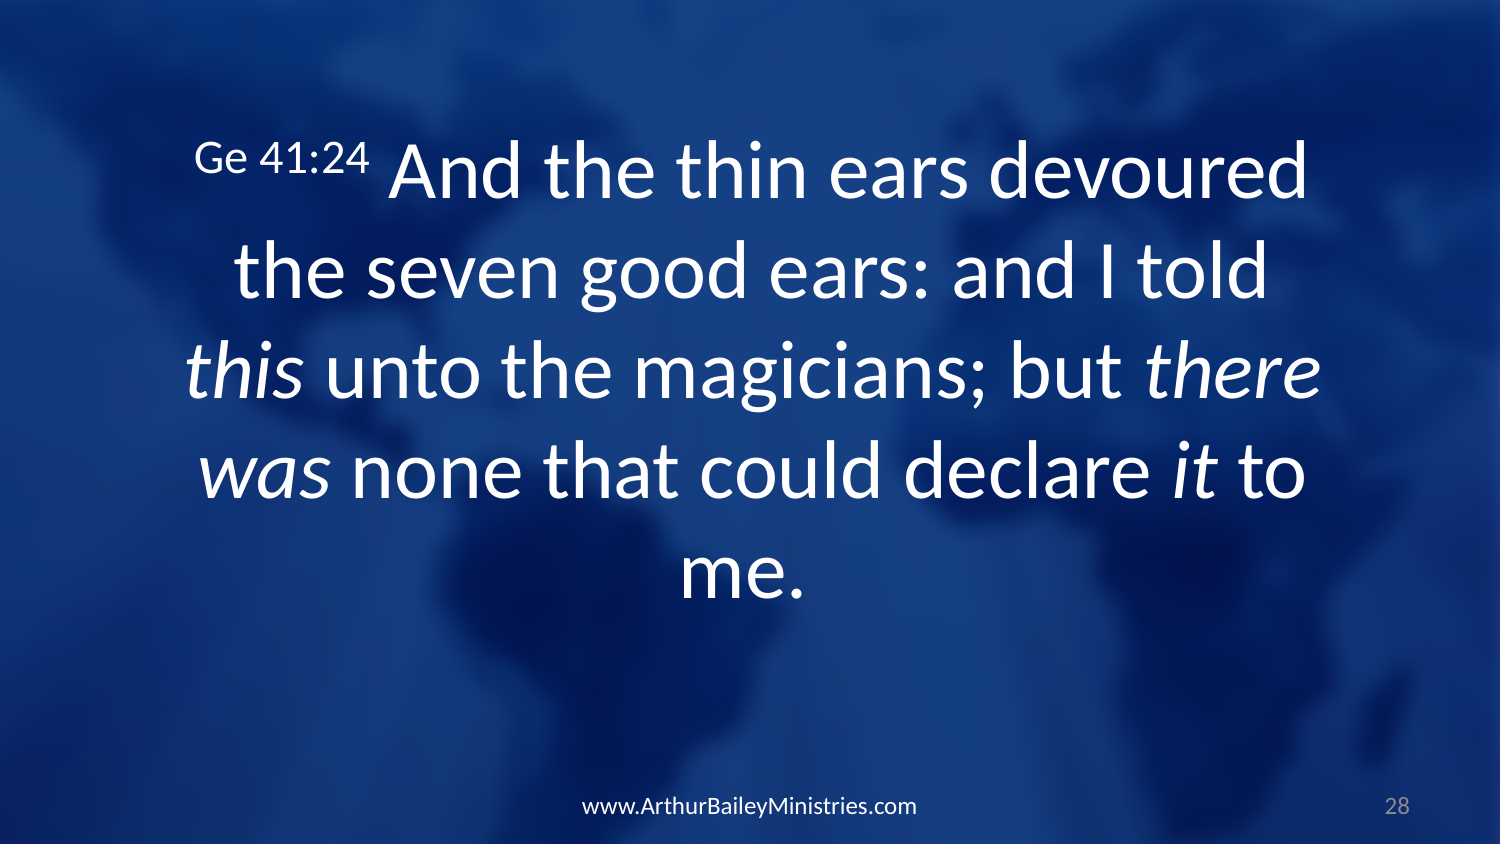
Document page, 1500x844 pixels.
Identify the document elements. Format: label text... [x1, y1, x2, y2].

list Ge 41:24 And the thin ears devoured the seven good ears: and I told this unto the magicians; but there was none that could declare it to me. [151, 107, 1355, 741]
footer www.ArthurBaileyMinistries.com [512, 782, 988, 827]
slide_number 28 [1074, 782, 1425, 827]
picture [0, 0, 1500, 844]
